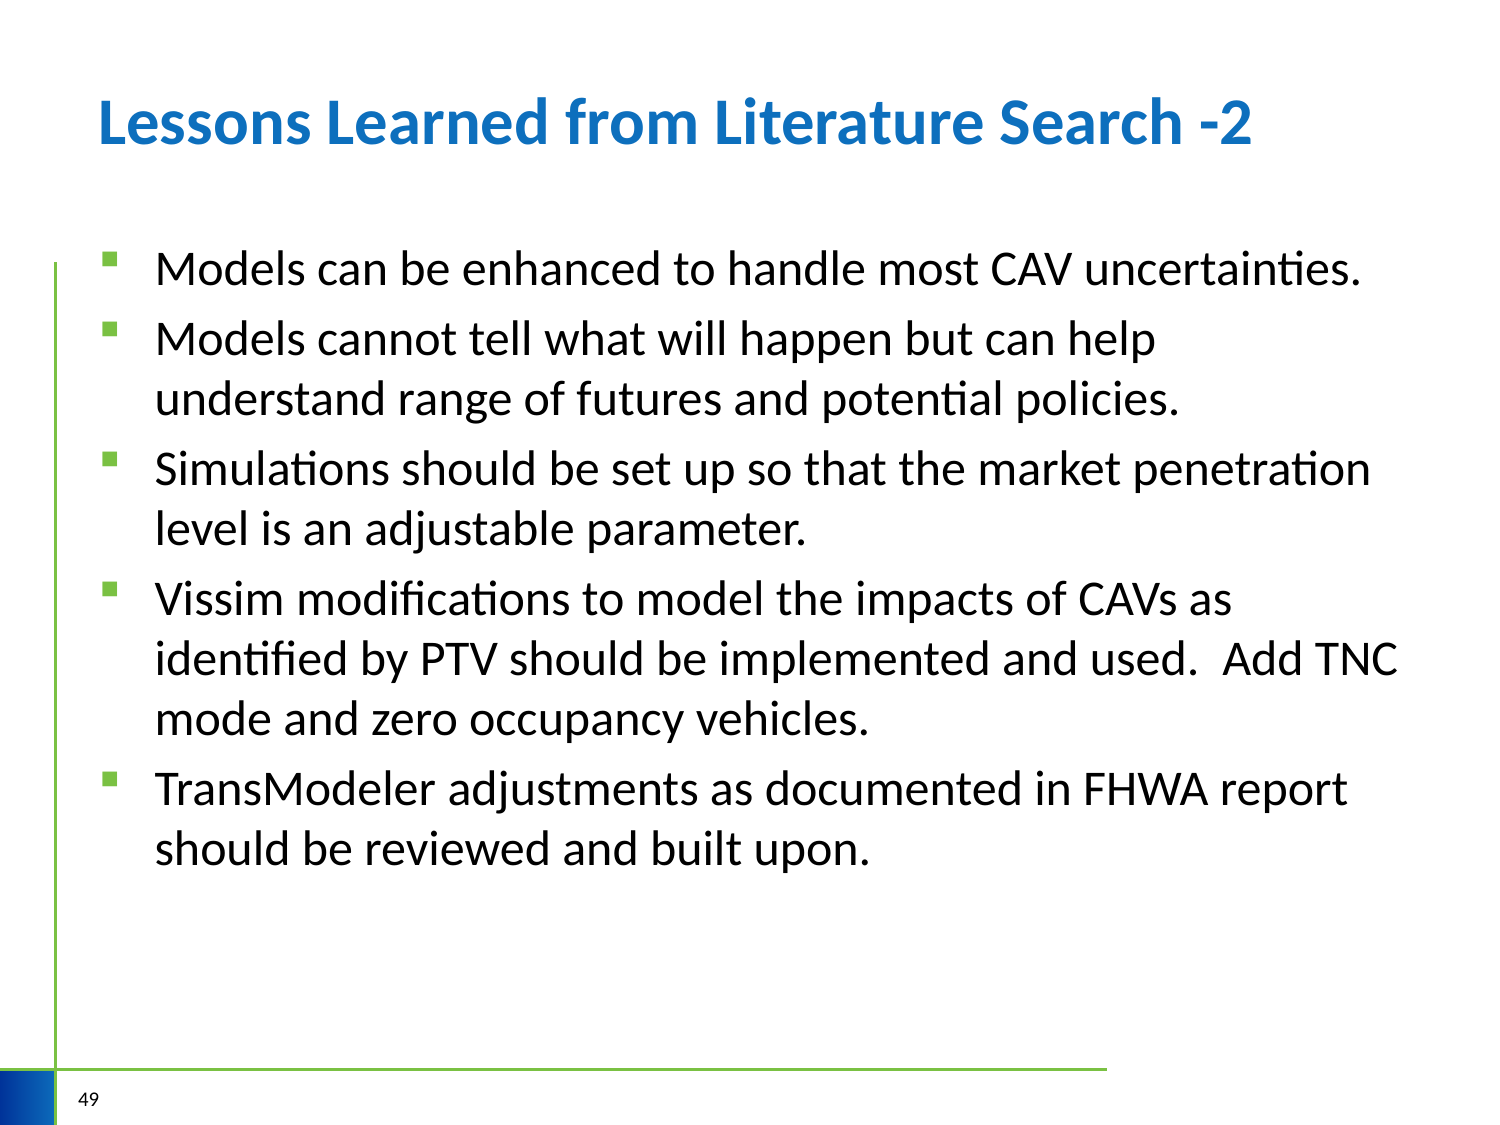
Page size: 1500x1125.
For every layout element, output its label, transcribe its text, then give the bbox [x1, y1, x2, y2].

slide_number 49 [63, 1077, 160, 1120]
list Models can be enhanced to handle most CAV uncertainties. Models cannot tell what will happen but can help understand range of futures and potential policies. Simulations should be set up so that the market penetration level is an adjustable parameter. Vissim modifications to model the impacts of CAVs as identified by PTV should be implemented and used. Add TNC mode and zero occupancy vehicles. TransModeler adjustments as documented in FHWA report should be reviewed and built upon. [83, 228, 1425, 1025]
title Lessons Learned from Literature Search -2 [83, 65, 1425, 171]
